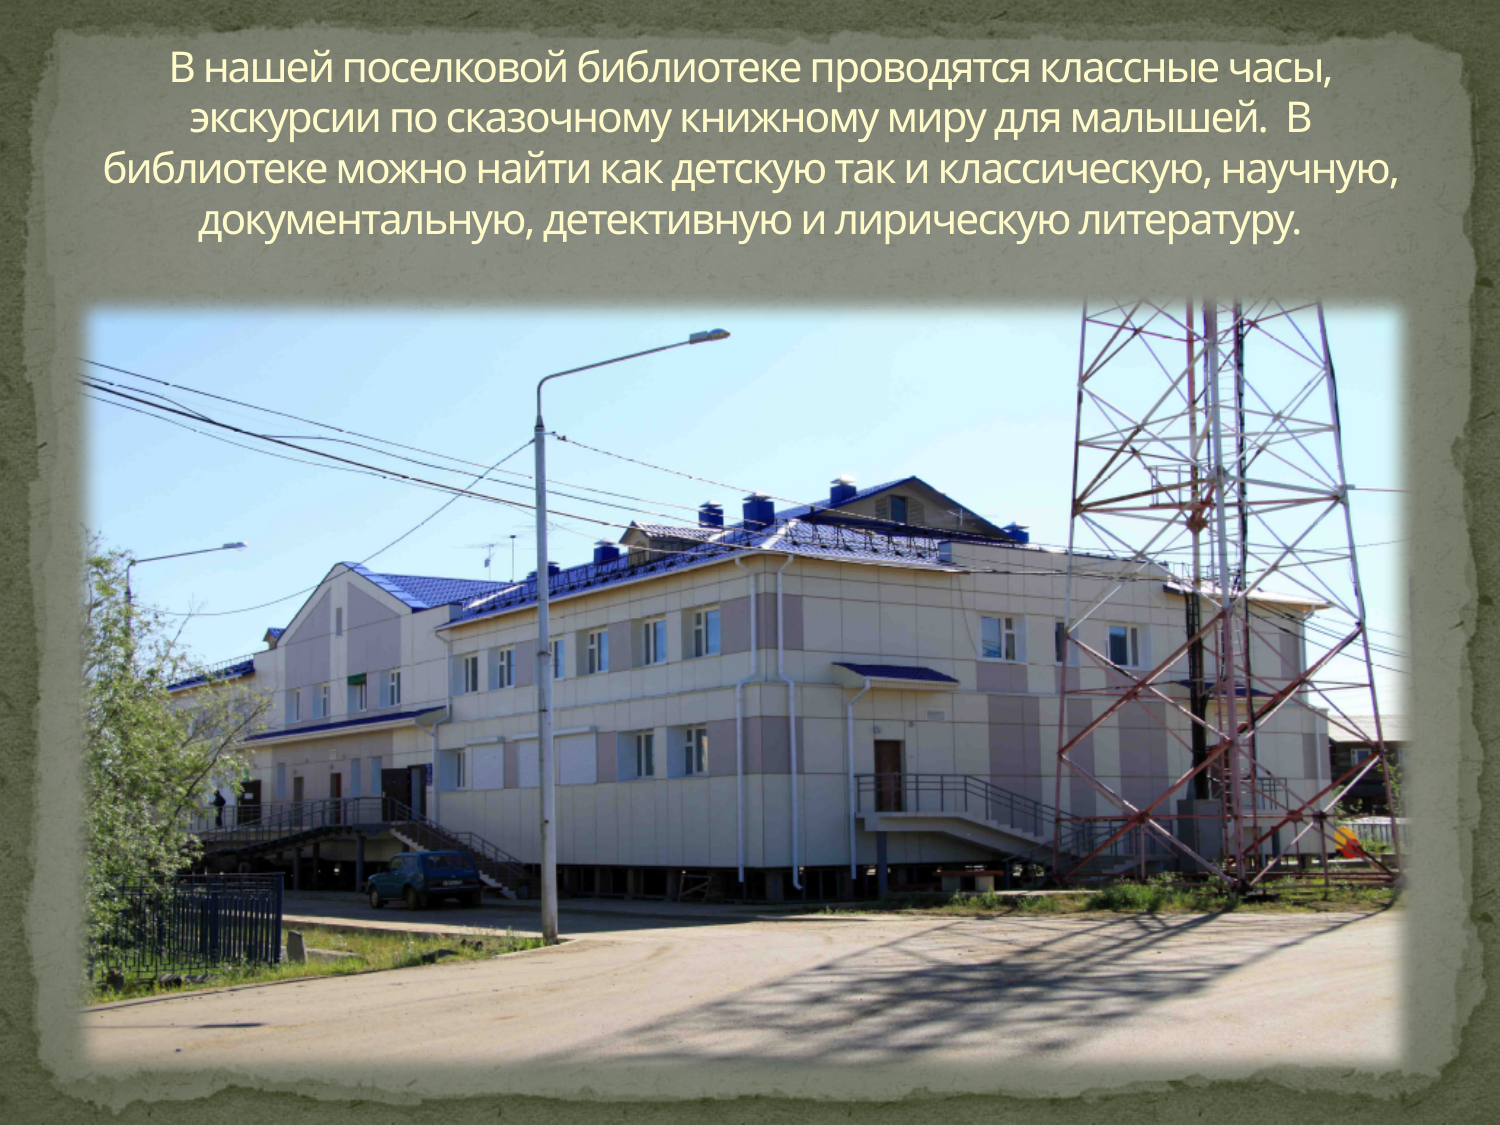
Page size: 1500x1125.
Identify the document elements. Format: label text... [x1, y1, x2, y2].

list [73, 295, 1415, 1077]
title В нашей поселковой библиотеке проводятся классные часы, экскурсии по сказочному книжному миру для малышей. В библиотеке можно найти как детскую так и классическую, научную, документальную, детективную и лирическую литературу. [74, 24, 1425, 258]
